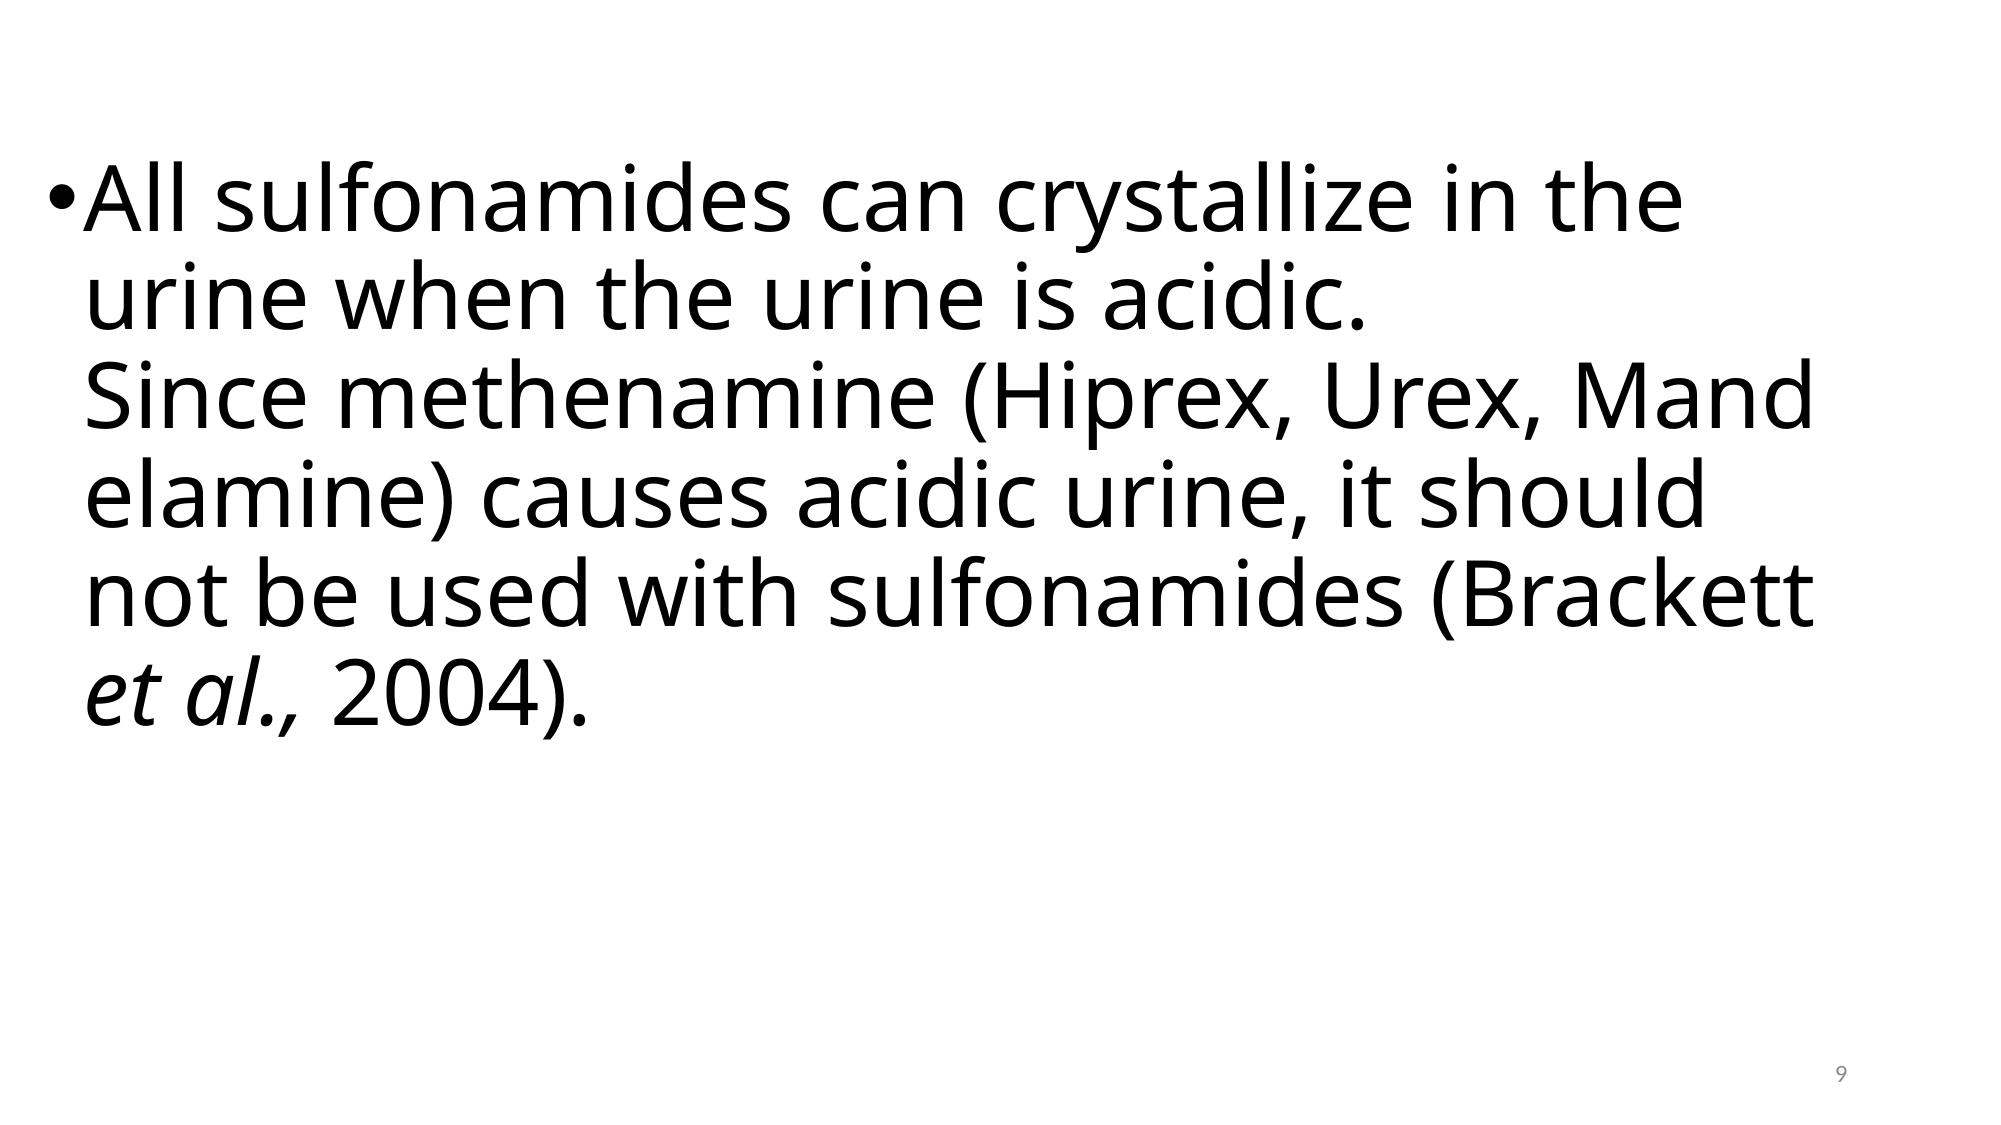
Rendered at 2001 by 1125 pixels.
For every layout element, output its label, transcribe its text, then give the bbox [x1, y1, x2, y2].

list All sulfonamides can crystallize in the urine when the urine is acidic. Since methenamine (Hiprex, Urex, Mandelamine) causes acidic urine, it should not be used with sulfonamides (Brackett et al., 2004). [31, 144, 1863, 1014]
slide_number 9 [1412, 1042, 1863, 1103]
